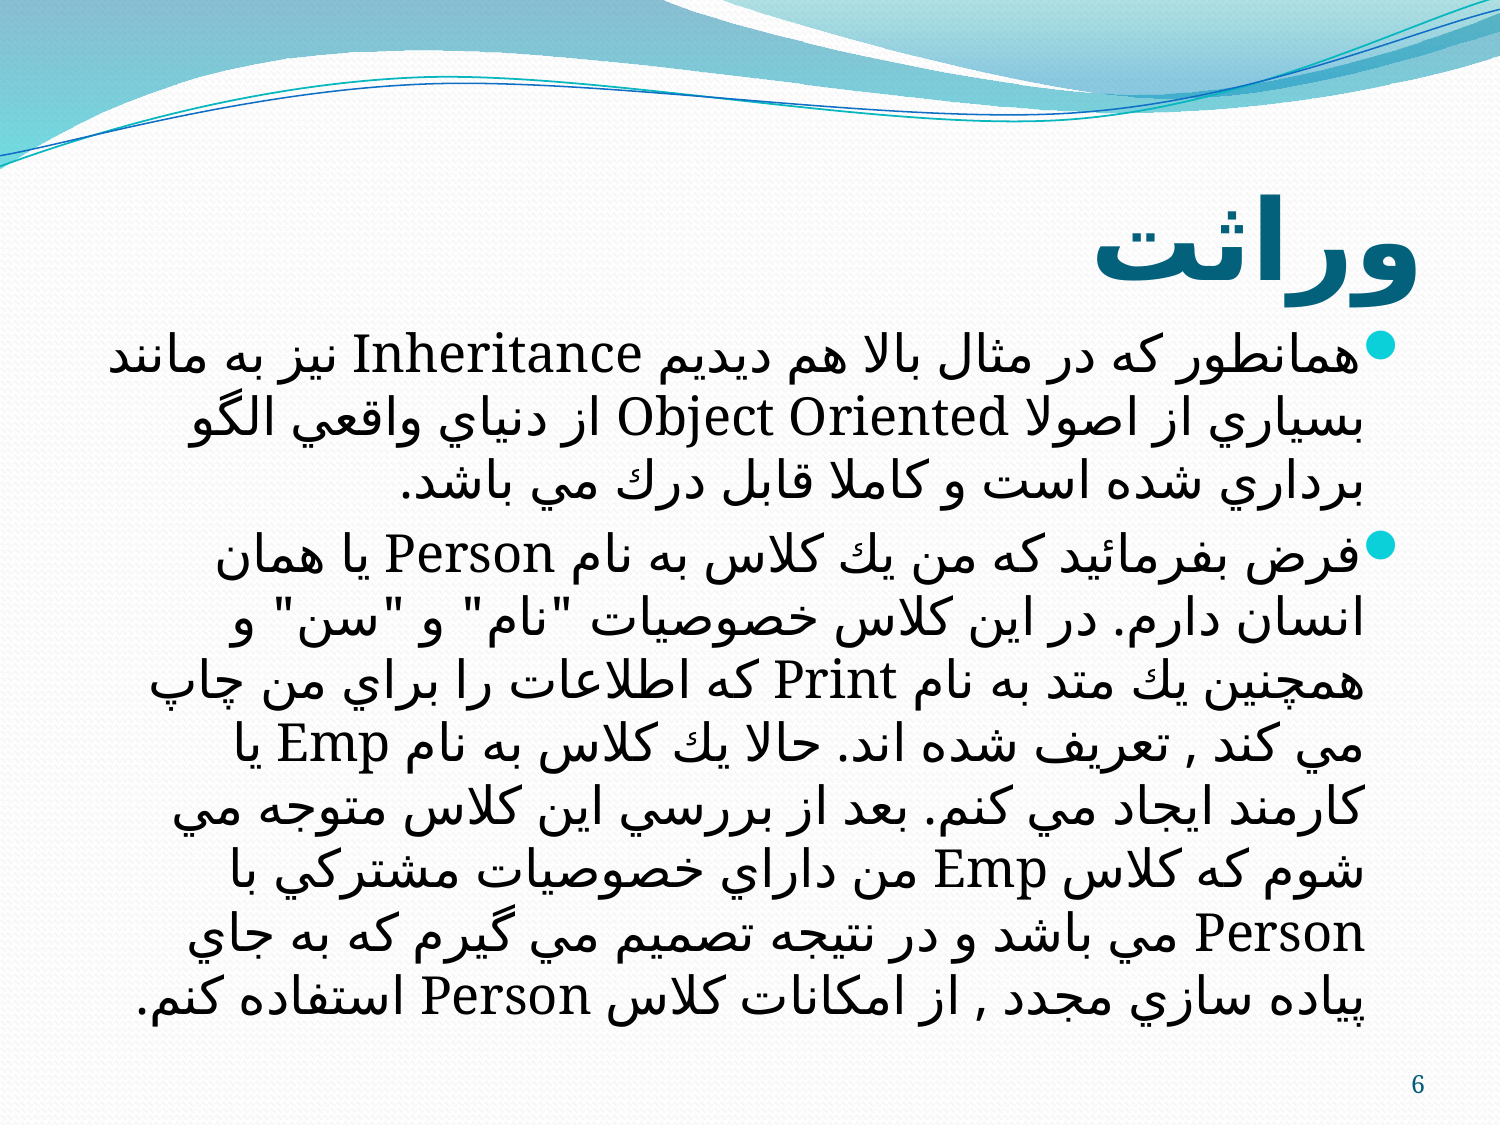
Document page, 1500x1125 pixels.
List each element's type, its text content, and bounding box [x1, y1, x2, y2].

list همانطور كه در مثال بالا هم ديديم Inheritance نيز به مانند بسياري از اصولا Object Oriented از دنياي واقعي الگو برداري شده است و كاملا قابل درك مي باشد. فرض بفرمائيد كه من يك كلاس به نام Person يا همان انسان دارم. در اين كلاس خصوصيات "نام" و "سن" و همچنين يك متد به نام Print كه اطلاعات را براي من چاپ مي كند , تعريف شده اند. حالا يك كلاس به نام Emp يا كارمند ايجاد مي كنم. بعد از بررسي اين كلاس متوجه مي شوم كه كلاس Emp من داراي خصوصيات مشتركي با Person مي باشد و در نتيجه تصميم مي گيرم كه به جاي پياده سازي مجدد , از امكانات كلاس Person استفاده كنم. [75, 312, 1425, 1033]
slide_number 6 [1299, 1042, 1425, 1103]
title وراثت [75, 115, 1425, 303]
